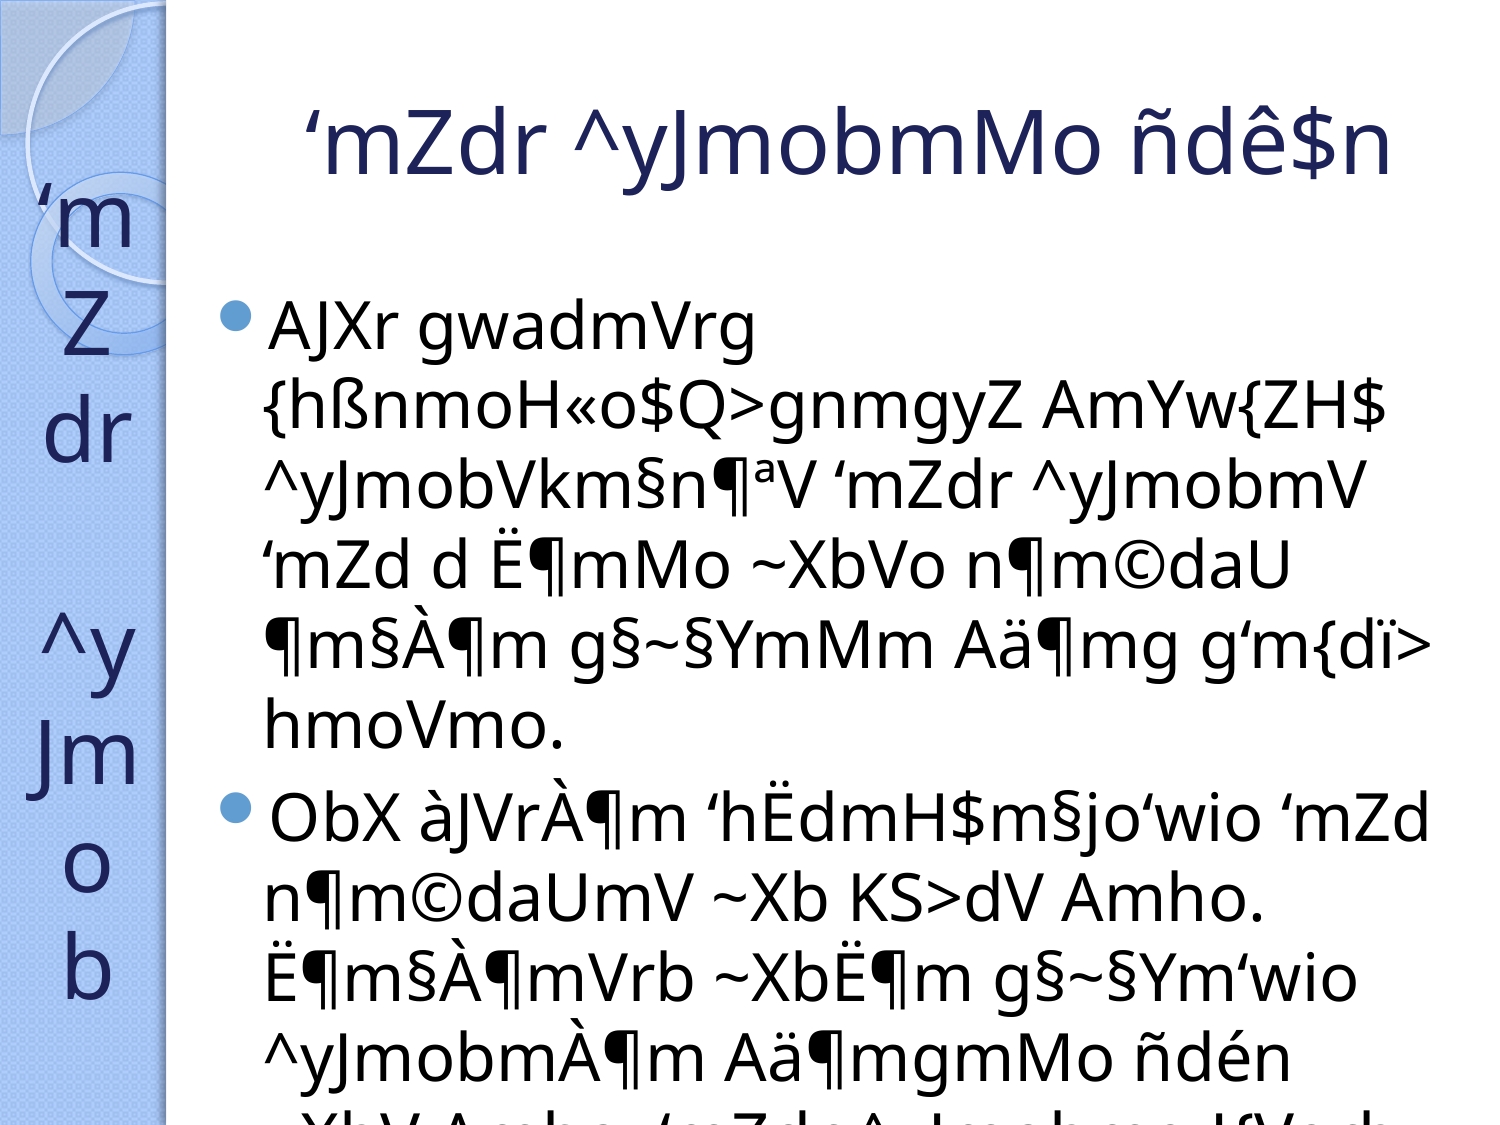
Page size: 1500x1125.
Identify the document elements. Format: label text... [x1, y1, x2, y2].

text_box ‘m Z dr ^y Jmo b [12, 24, 163, 1025]
list AJXr gwadmVrg {hßnmoH«o$Q>gnmgyZ AmYw{ZH$ ^yJmobVkm§n¶ªV ‘mZdr ^yJmobmV ‘mZd d Ë¶mMo ~XbVo n¶m©daU ¶m§À¶m g§~§YmMm Aä¶mg g‘m{dï> hmoVmo. ObX àJVrÀ¶m ‘hËdmH$m§jo‘wio ‘mZd n¶m©daUmV ~Xb KS>dV Amho. Ë¶m§À¶mVrb ~XbË¶m g§~§Ym‘wio ^yJmobmÀ¶m Aä¶mgmMo ñdén ~XbV Amho. ‘mZdr ^yJmobmg J{Verb emó åhQ>bo OmVo. AmYw{ZH$ ^yJmobmV ^m¡{VH$ eº$s Am{U ‘mZdr {OdZm§Mo n¡by ¶m§Mr gm§JS>, ¶m§Mm Aä¶mg Ho$bm OmVmo. [187, 275, 1463, 1000]
title ‘mZdr ^yJmobmMo ñdê$n [235, 45, 1466, 233]
